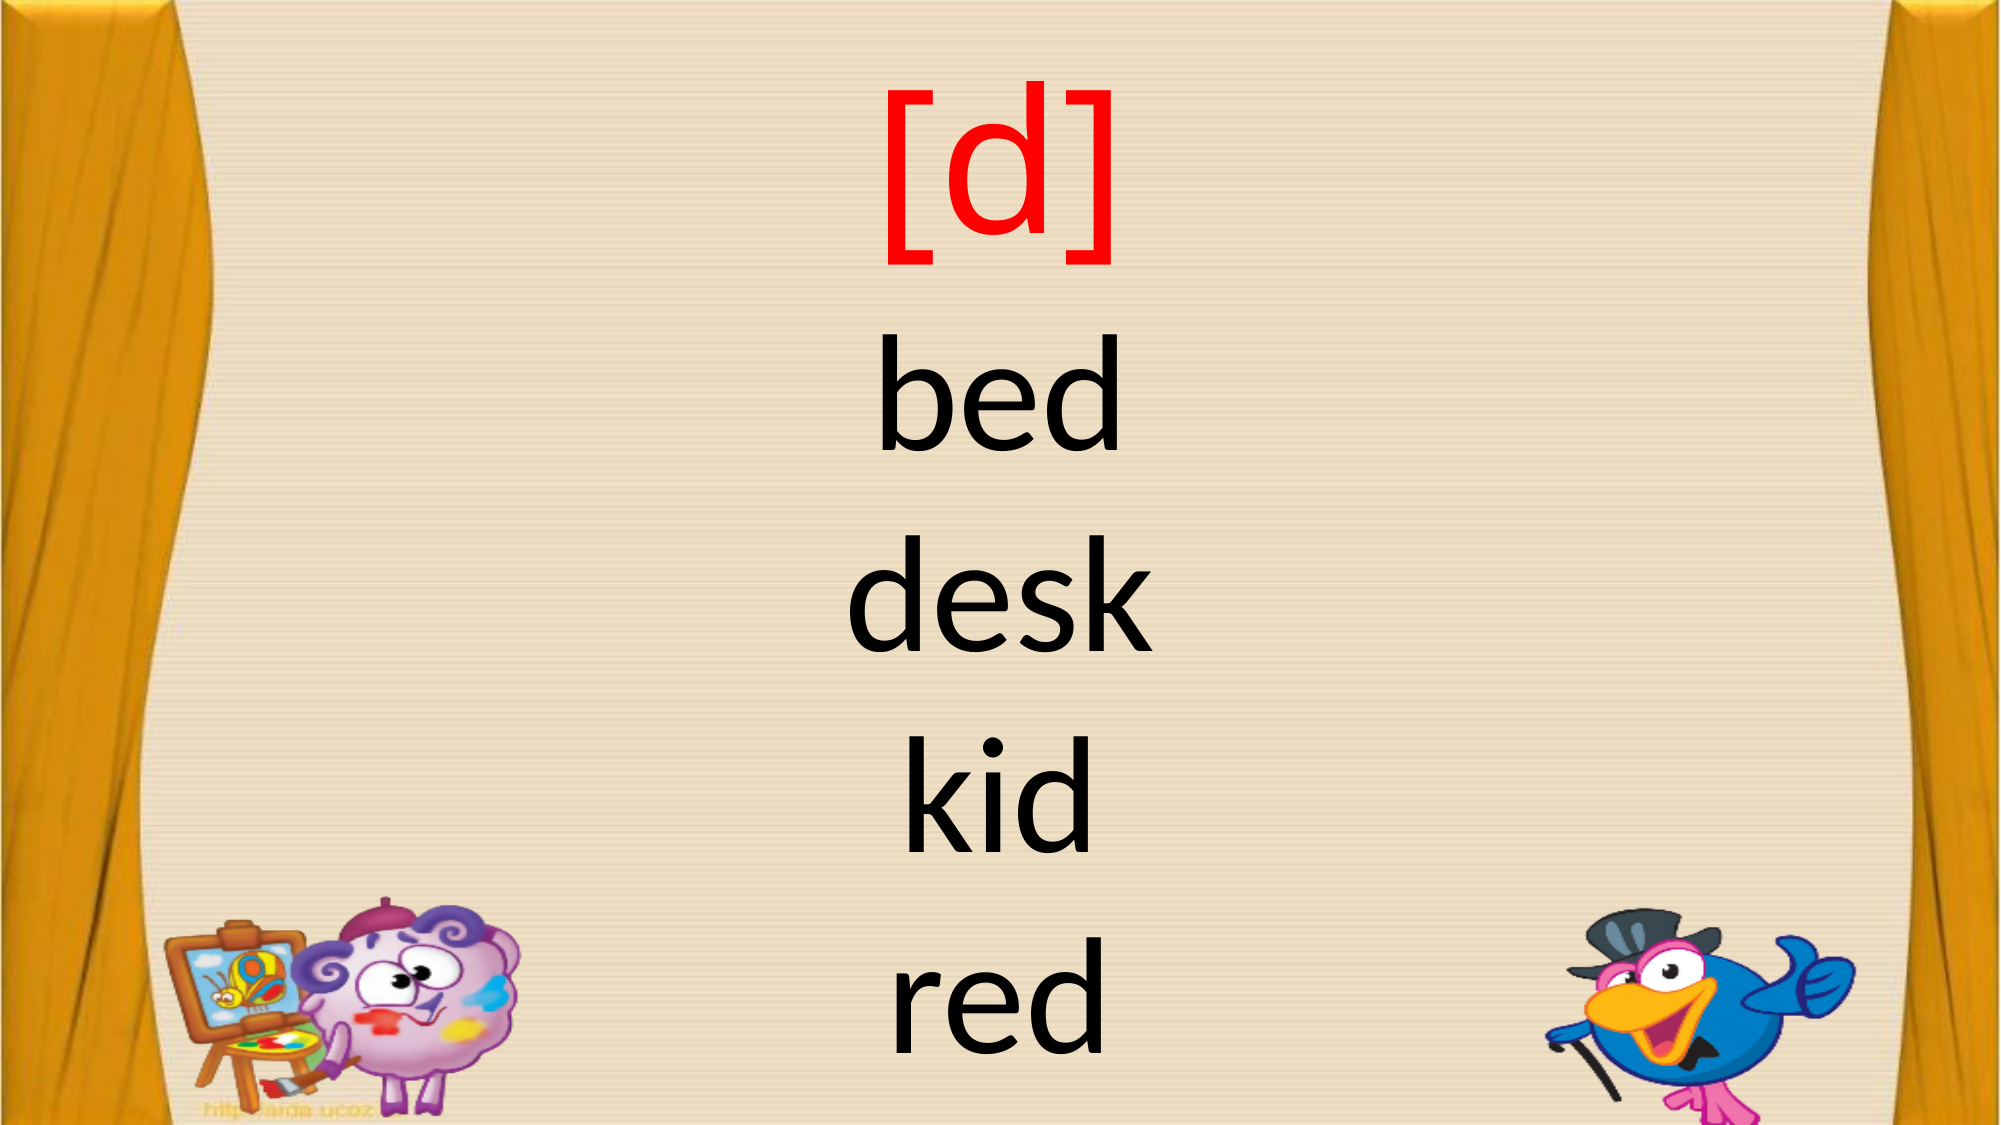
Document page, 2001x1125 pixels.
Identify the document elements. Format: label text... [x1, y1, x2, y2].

list bed desk kid red [137, 299, 1863, 1014]
picture [0, 0, 2001, 1125]
title [d] [137, 59, 1863, 278]
